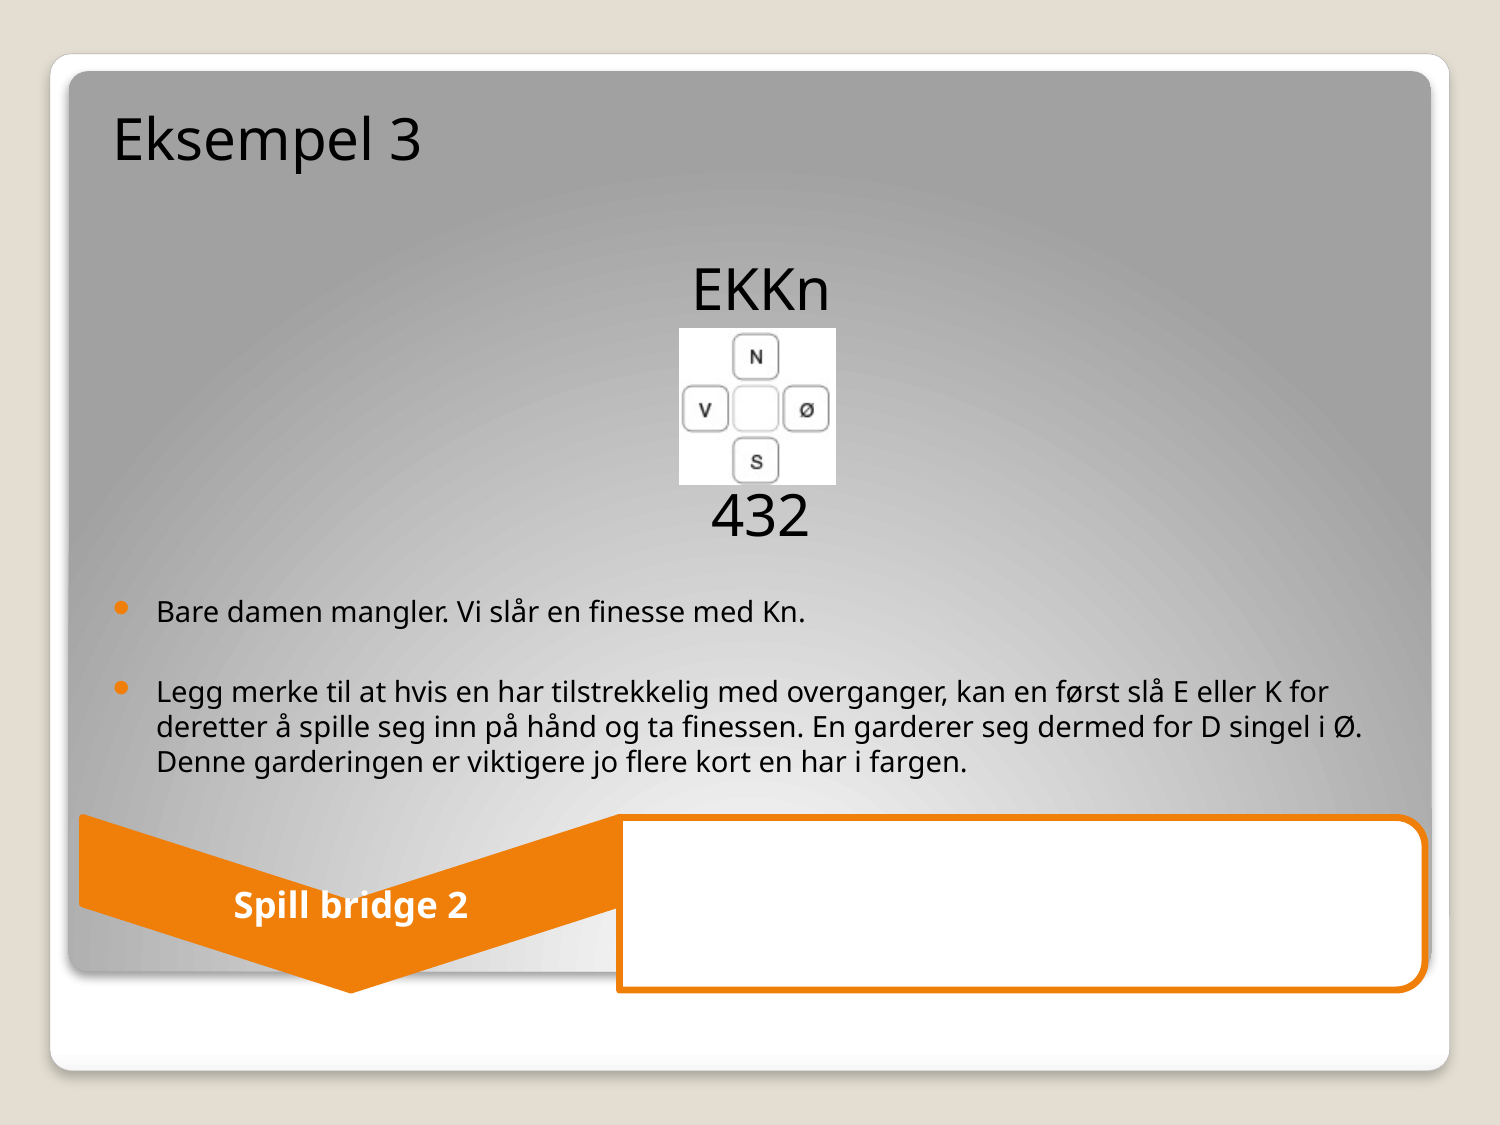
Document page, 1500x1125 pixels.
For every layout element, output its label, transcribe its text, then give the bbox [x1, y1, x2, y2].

list Eksempel 3 EKKn 432 Bare damen mangler. Vi slår en finesse med Kn. Legg merke til at hvis en har tilstrekkelig med overganger, kan en først slå E eller K for deretter å spille seg inn på hånd og ta finessen. En garderer seg dermed for D singel i Ø. Denne garderingen er viktigere jo flere kort en har i fargen. [82, 86, 1426, 799]
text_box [82, 817, 1426, 991]
picture [679, 327, 837, 485]
